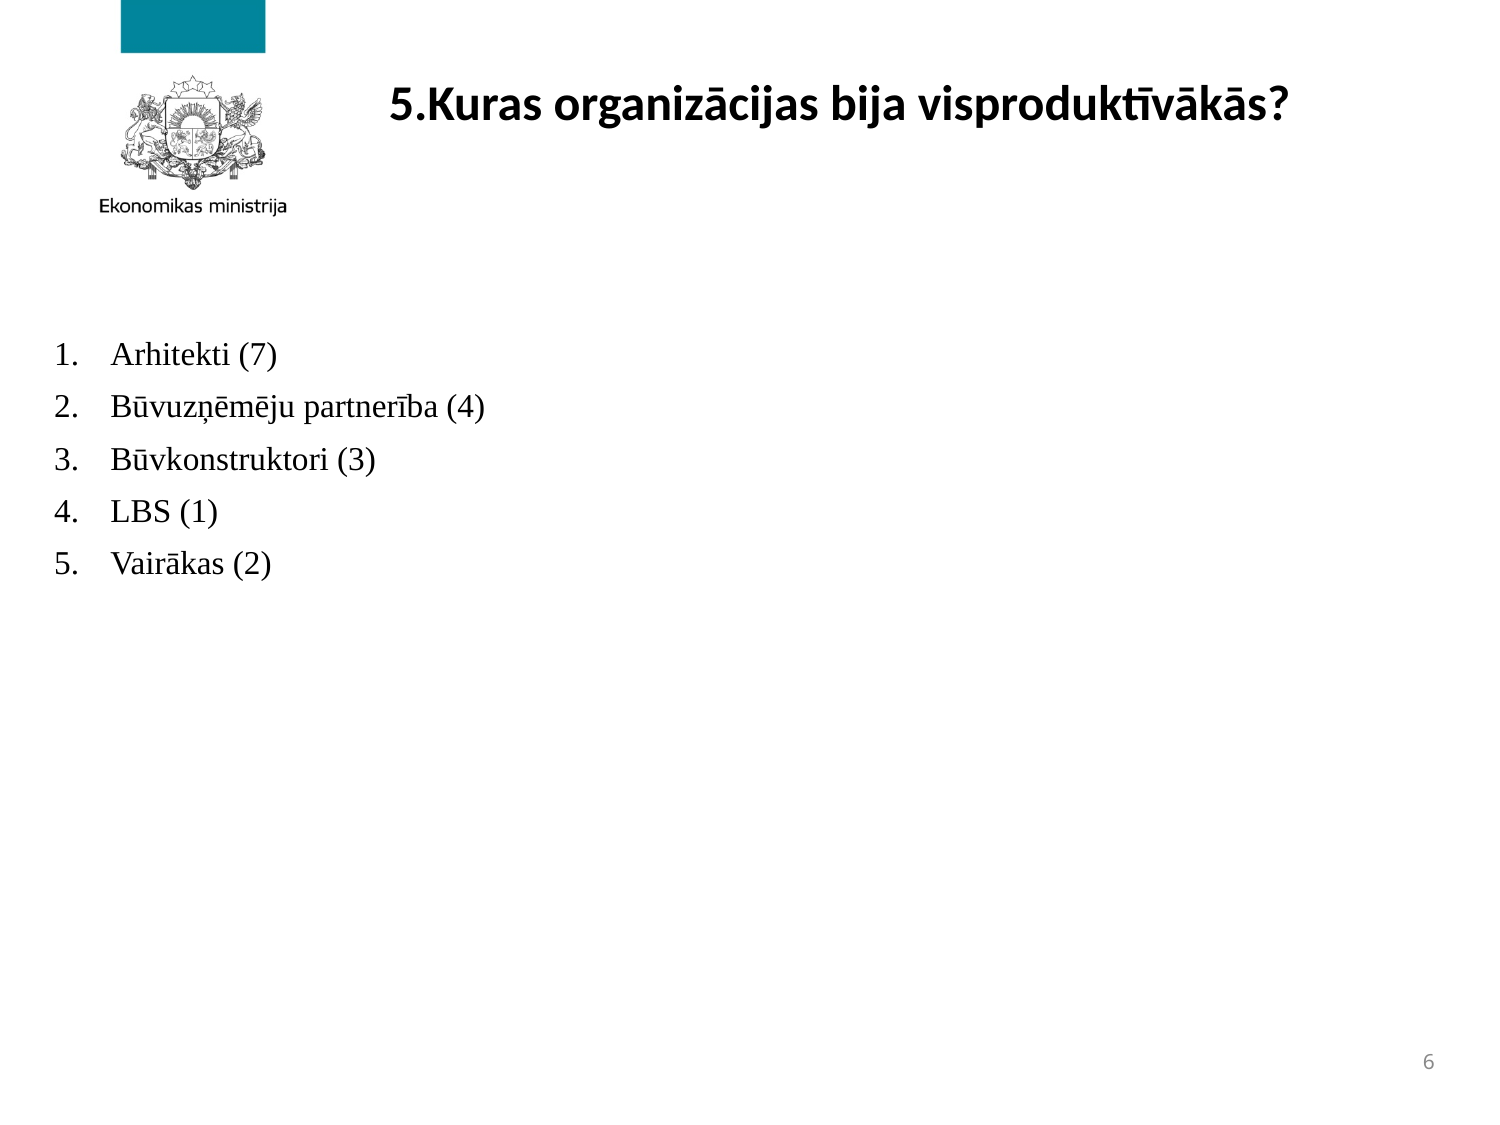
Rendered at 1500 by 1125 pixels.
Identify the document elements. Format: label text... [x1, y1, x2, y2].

slide_number 6 [1400, 1037, 1450, 1088]
text_box Arhitekti (7) Būvuzņēmēju partnerība (4) Būvkonstruktori (3) LBS (1) Vairākas (2) [39, 324, 1500, 642]
picture [48, 0, 338, 321]
title 5.Kuras organizācijas bija visproduktīvākās? [373, 62, 1425, 233]
